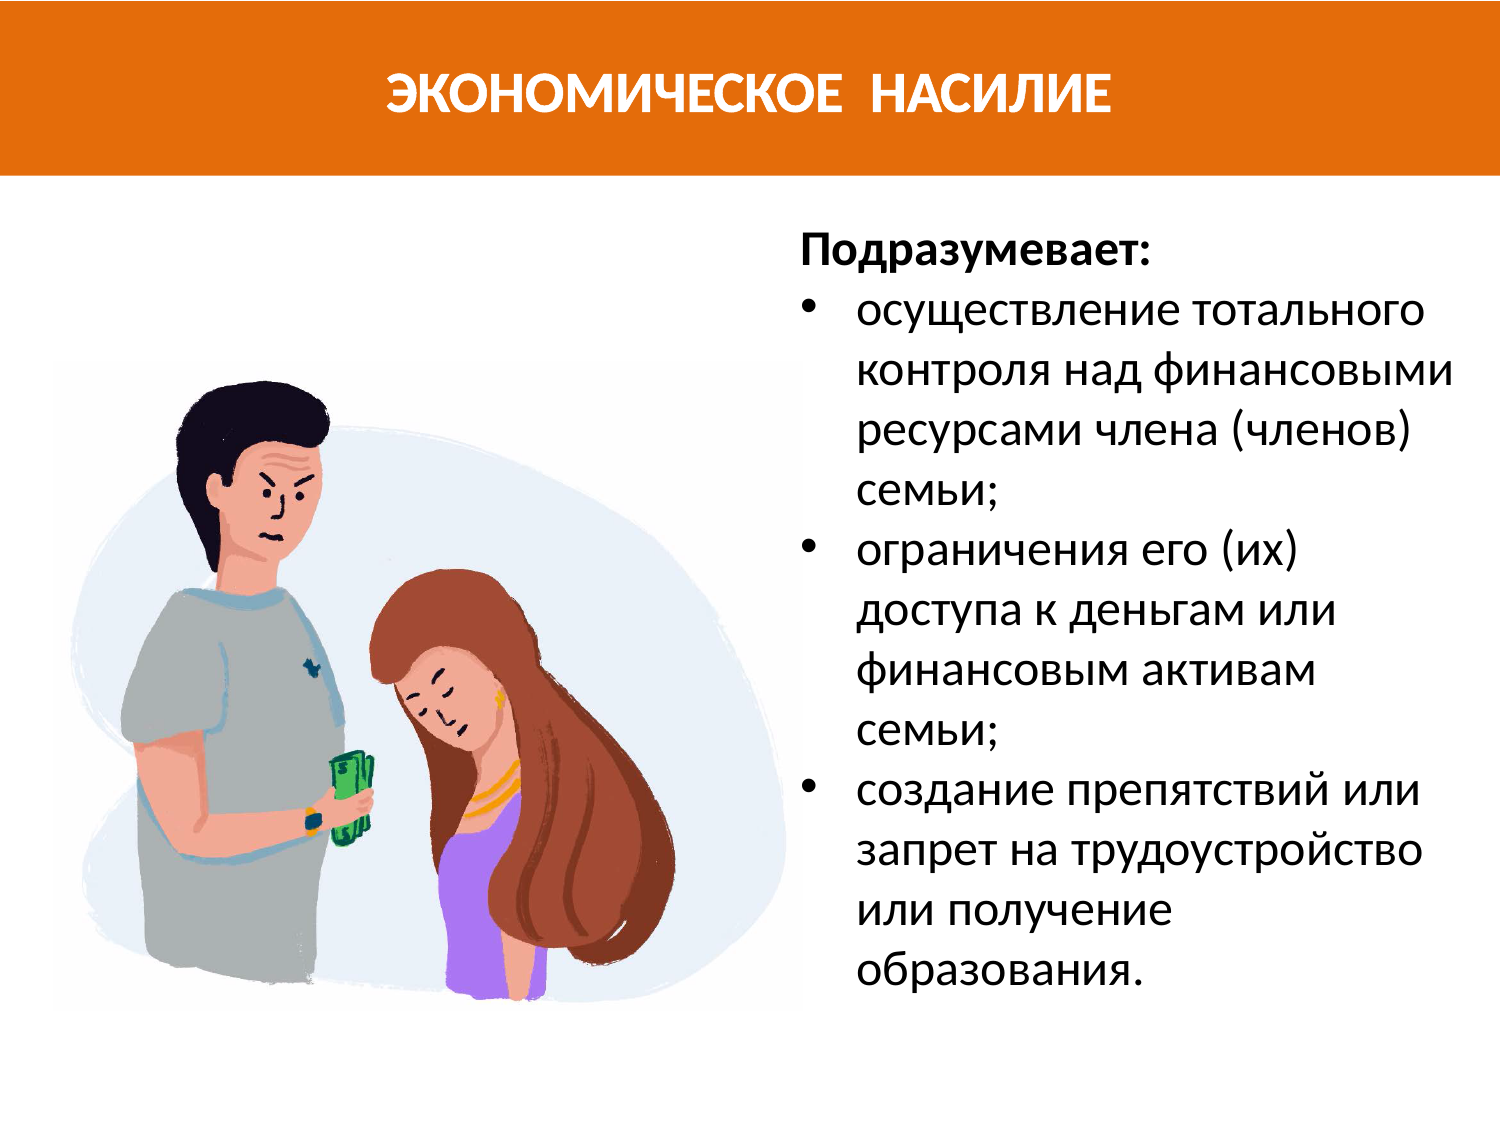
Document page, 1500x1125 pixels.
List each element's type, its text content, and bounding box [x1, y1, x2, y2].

picture [53, 361, 803, 1012]
text_box ЭКОНОМИЧЕСКОЕ НАСИЛИЕ [0, 1, 1500, 176]
text_box Подразумевает: осуществление тотального контроля над финансовыми ресурсами члена (членов) семьи; ограничения его (их) доступа к деньгам или финансовым активам семьи; создание препятствий или запрет на трудоустройство или получение образования. [785, 208, 1471, 1003]
